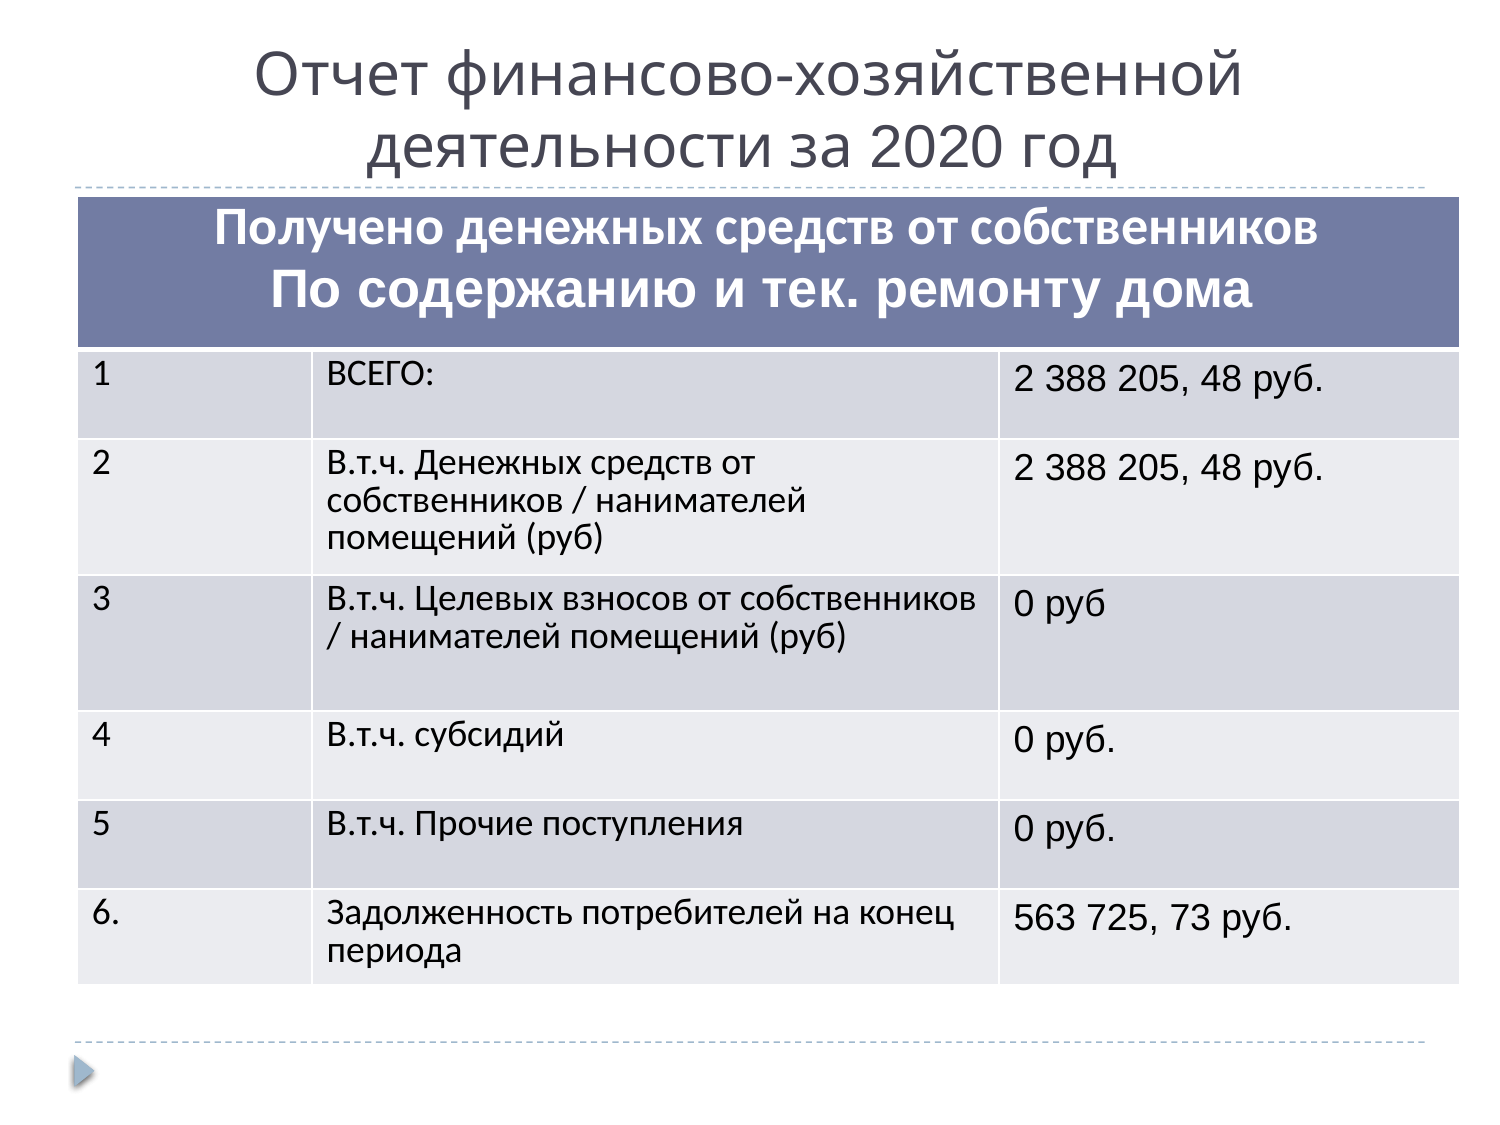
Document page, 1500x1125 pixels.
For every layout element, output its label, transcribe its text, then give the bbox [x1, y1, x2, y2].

table_cell 0 руб. [1000, 712, 1459, 799]
table_cell 5 [78, 801, 311, 888]
table_cell Задолженность потребителей на конец периода [313, 890, 998, 984]
table_cell 563 725, 73 руб. [1000, 890, 1459, 984]
table_cell 1 [78, 352, 311, 438]
table_cell В.т.ч. Целевых взносов от собственников / нанимателей помещений (руб) [313, 576, 998, 710]
table_cell В.т.ч. субсидий [313, 712, 998, 799]
table_cell ВСЕГО: [313, 352, 998, 438]
title Отчет финансово-хозяйственной деятельности за 2020 год [74, 37, 1426, 188]
table_cell В.т.ч. Прочие поступления [313, 801, 998, 888]
table_cell В.т.ч. Денежных средств от собственников / нанимателей помещений (руб) [313, 440, 998, 574]
table_cell 0 руб [1000, 576, 1459, 710]
table_cell 2 388 205, 48 руб. [1000, 352, 1459, 438]
table_cell 4 [78, 712, 311, 799]
table_cell 2 388 205, 48 руб. [1000, 440, 1459, 574]
table_cell 2 [78, 440, 311, 574]
table_cell 6. [78, 890, 311, 984]
table_header Получено денежных средств от собственников По содержанию и тек. ремонту дома [78, 197, 1459, 347]
table_cell 3 [78, 576, 311, 710]
table_cell 0 руб. [1000, 801, 1459, 888]
